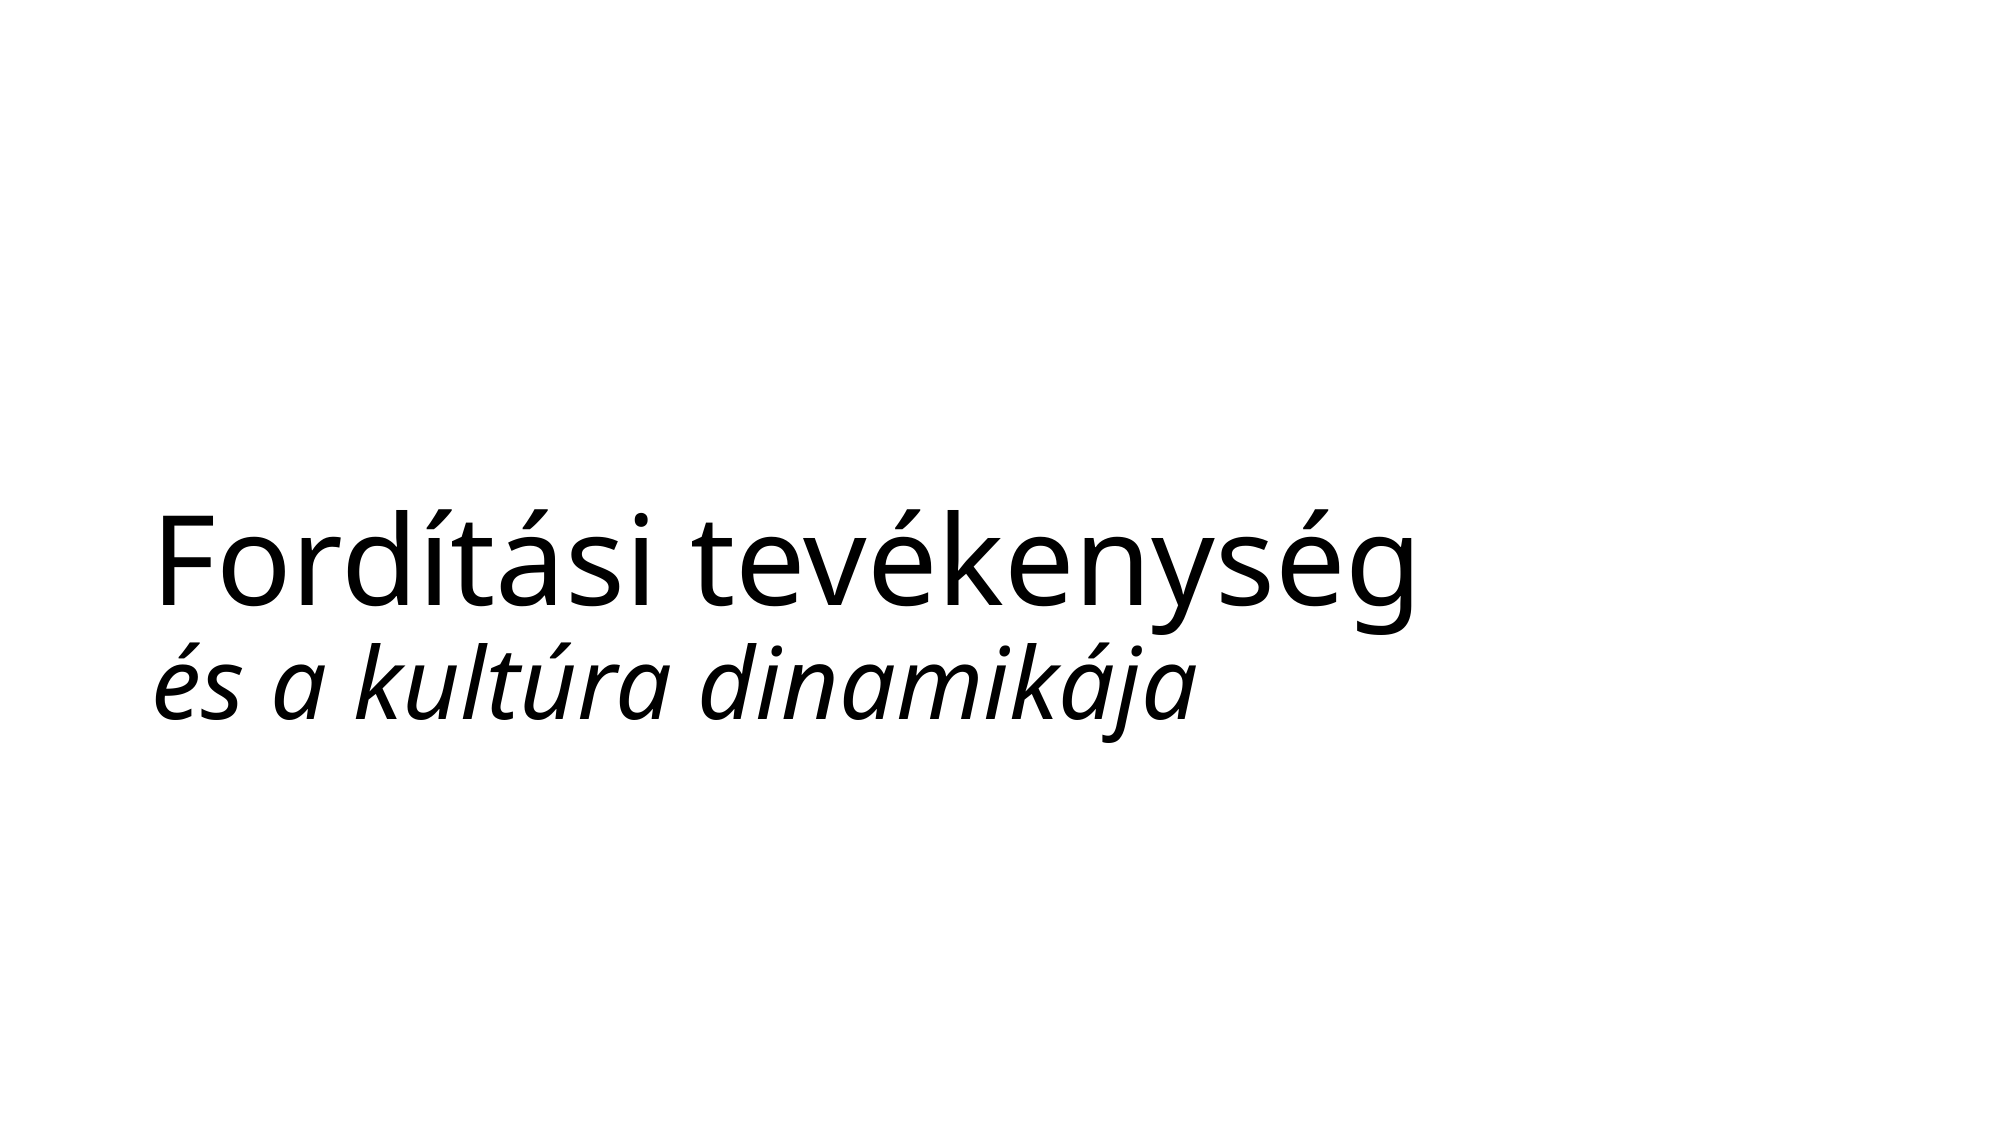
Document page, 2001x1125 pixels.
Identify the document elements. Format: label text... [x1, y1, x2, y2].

title Fordítási tevékenység és a kultúra dinamikája [136, 280, 1862, 749]
